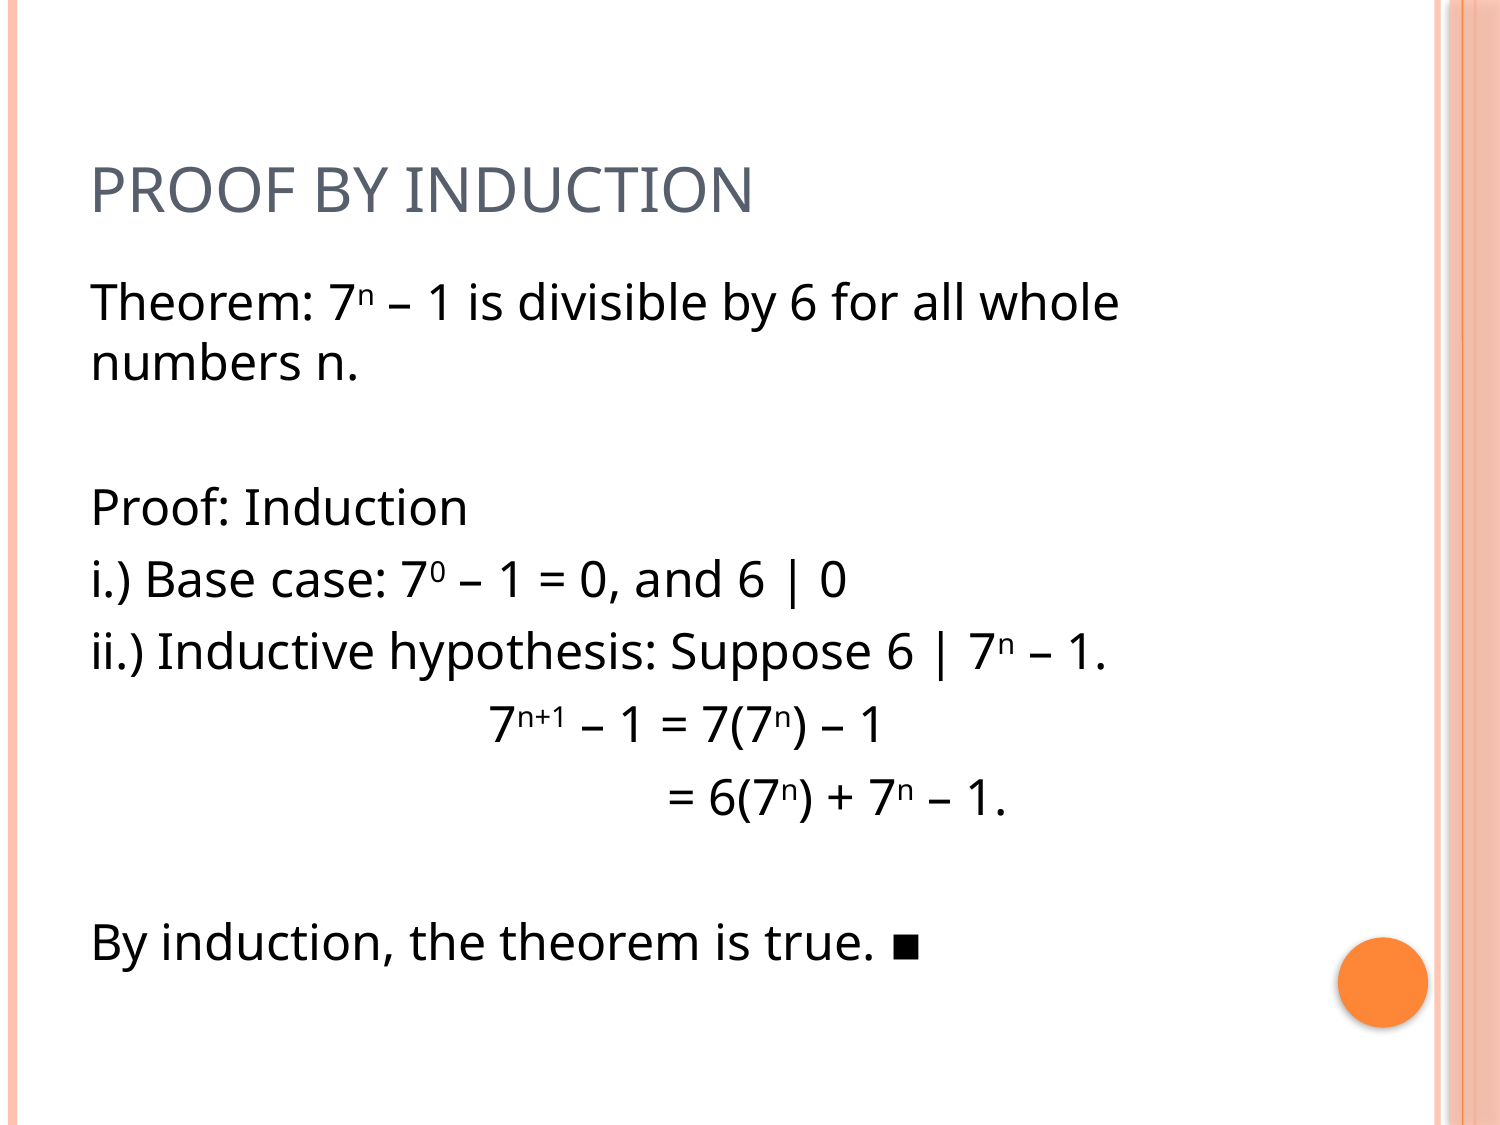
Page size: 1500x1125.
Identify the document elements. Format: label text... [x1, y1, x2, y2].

list Theorem: 7n – 1 is divisible by 6 for all whole numbers n. Proof: Induction i.) Base case: 70 – 1 = 0, and 6 | 0 ii.) Inductive hypothesis: Suppose 6 | 7n – 1. 7n+1 – 1 = 7(7n) – 1 = 6(7n) + 7n – 1. By induction, the theorem is true. ▪ [75, 262, 1300, 1062]
title Proof by Induction [75, 45, 1300, 233]
